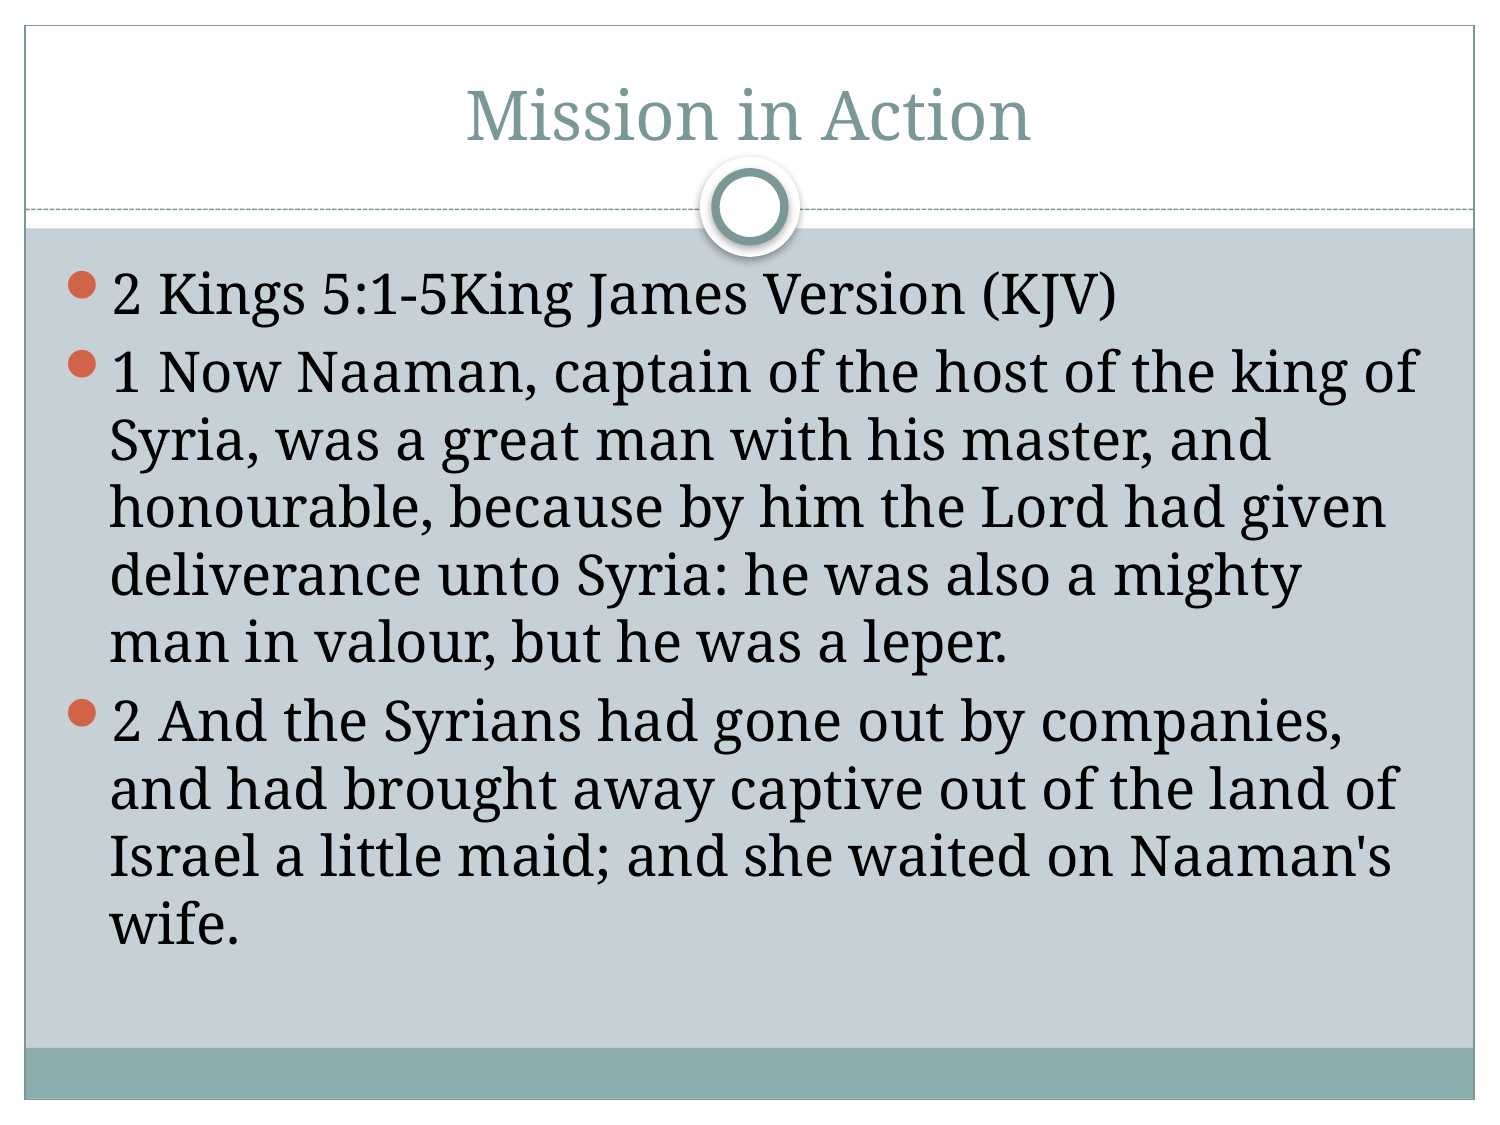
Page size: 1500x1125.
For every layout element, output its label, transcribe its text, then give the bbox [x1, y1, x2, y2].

title Mission in Action [49, 37, 1450, 162]
list 2 Kings 5:1-5King James Version (KJV) 1 Now Naaman, captain of the host of the king of Syria, was a great man with his master, and honourable, because by him the Lord had given deliverance unto Syria: he was also a mighty man in valour, but he was a leper. 2 And the Syrians had gone out by companies, and had brought away captive out of the land of Israel a little maid; and she waited on Naaman's wife. [49, 250, 1445, 1001]
